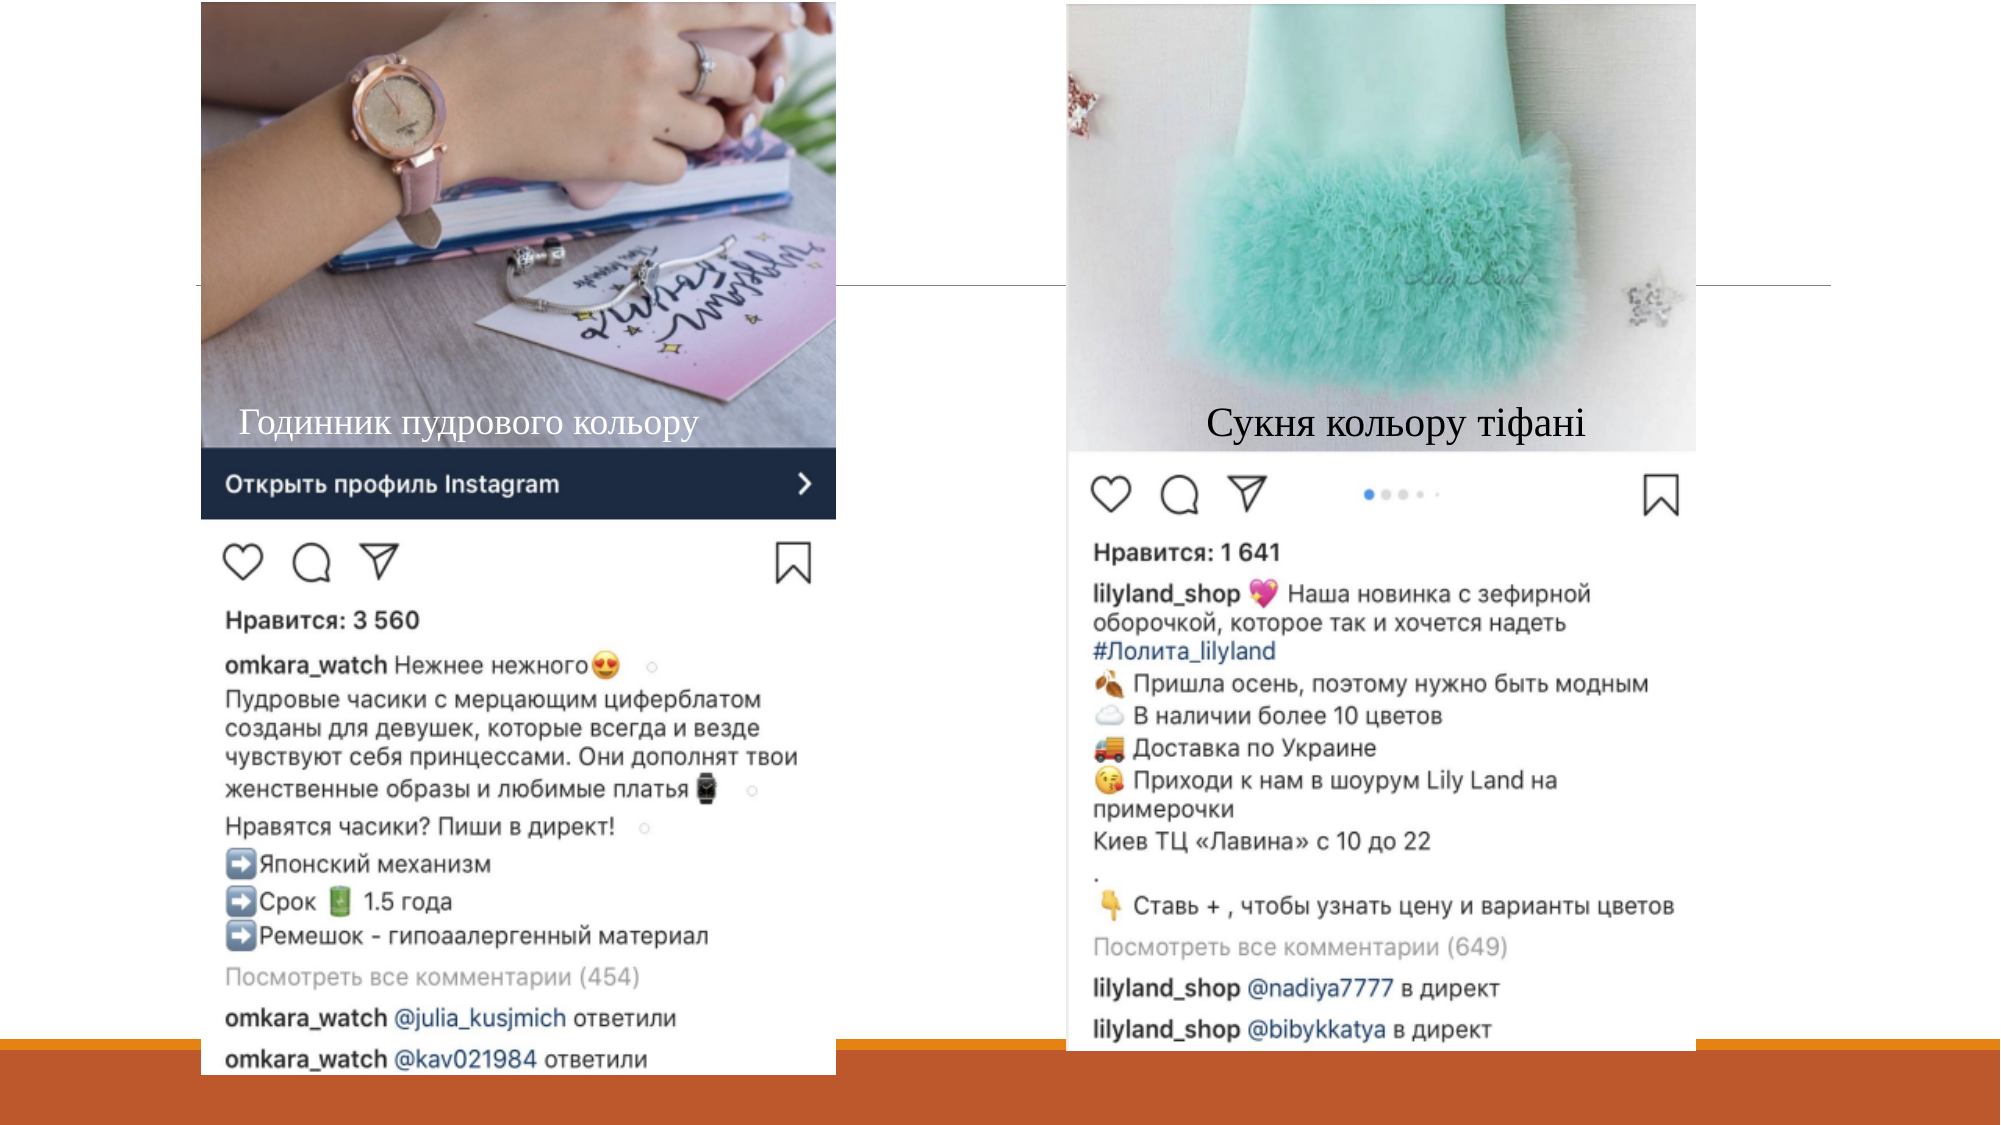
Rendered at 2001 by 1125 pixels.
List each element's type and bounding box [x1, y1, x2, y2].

picture [1065, 4, 1697, 1051]
picture [200, 1, 837, 1075]
